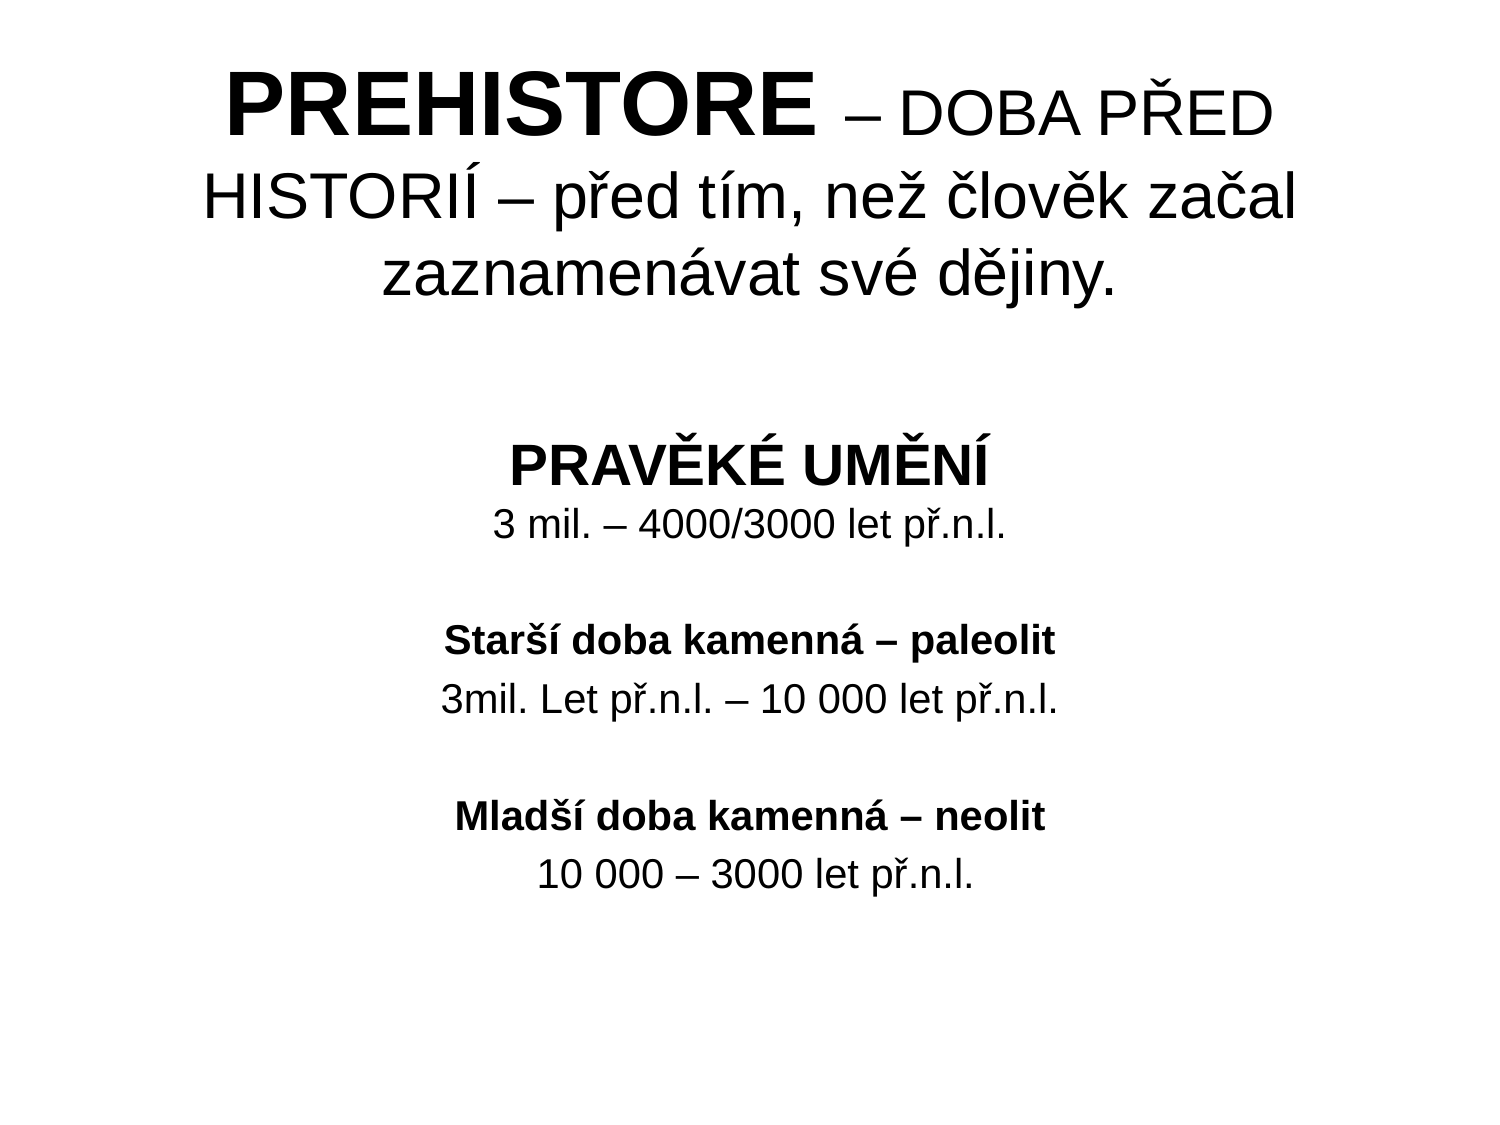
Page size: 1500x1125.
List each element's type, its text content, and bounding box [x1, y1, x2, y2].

subtitle PRAVĚKÉ UMĚNÍ 3 mil. – 4000/3000 let př.n.l. Starší doba kamenná – paleolit 3mil. Let př.n.l. – 10 000 let př.n.l. Mladší doba kamenná – neolit 10 000 – 3000 let př.n.l. [224, 337, 1276, 926]
title PREHISTORE – DOBA PŘED HISTORIÍ – před tím, než člověk začal zaznamenávat své dějiny. [112, 0, 1388, 463]
